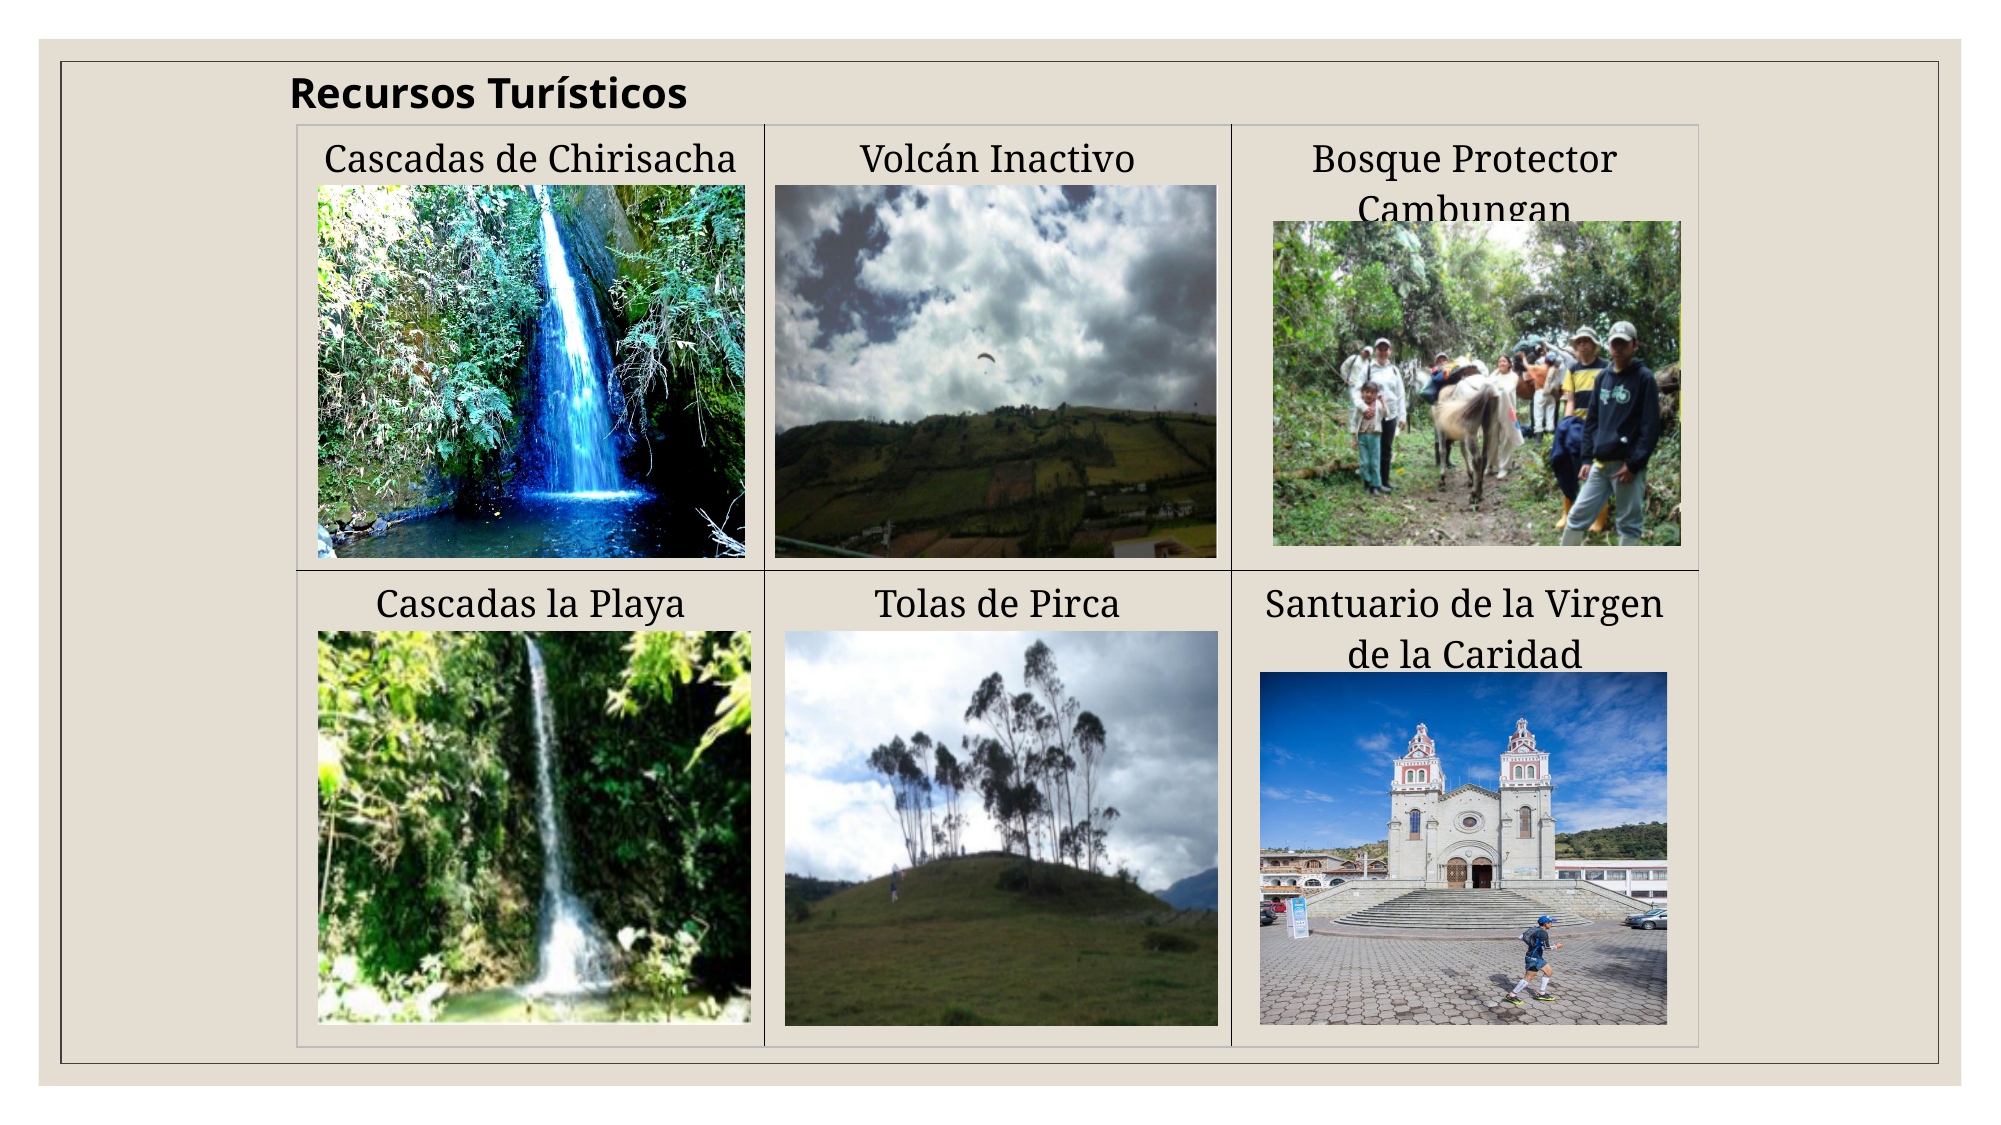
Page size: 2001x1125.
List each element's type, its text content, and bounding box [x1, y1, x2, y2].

picture [1259, 672, 1668, 1025]
table_cell Tolas de Pirca [765, 571, 1231, 1046]
picture [775, 185, 1218, 558]
table_header Bosque Protector Cambungan [1232, 126, 1698, 570]
table_cell Cascadas la Playa [298, 571, 764, 1046]
table_header Volcán Inactivo Ninamburo [765, 126, 1231, 570]
picture [318, 631, 751, 1025]
table_cell Santuario de la Virgen de la Caridad [1232, 571, 1698, 1046]
picture [318, 185, 745, 558]
picture [785, 631, 1218, 1026]
picture [1273, 221, 1681, 546]
table_header Cascadas de Chirisacha [298, 126, 764, 570]
text_box Recursos Turísticos [274, 59, 704, 125]
